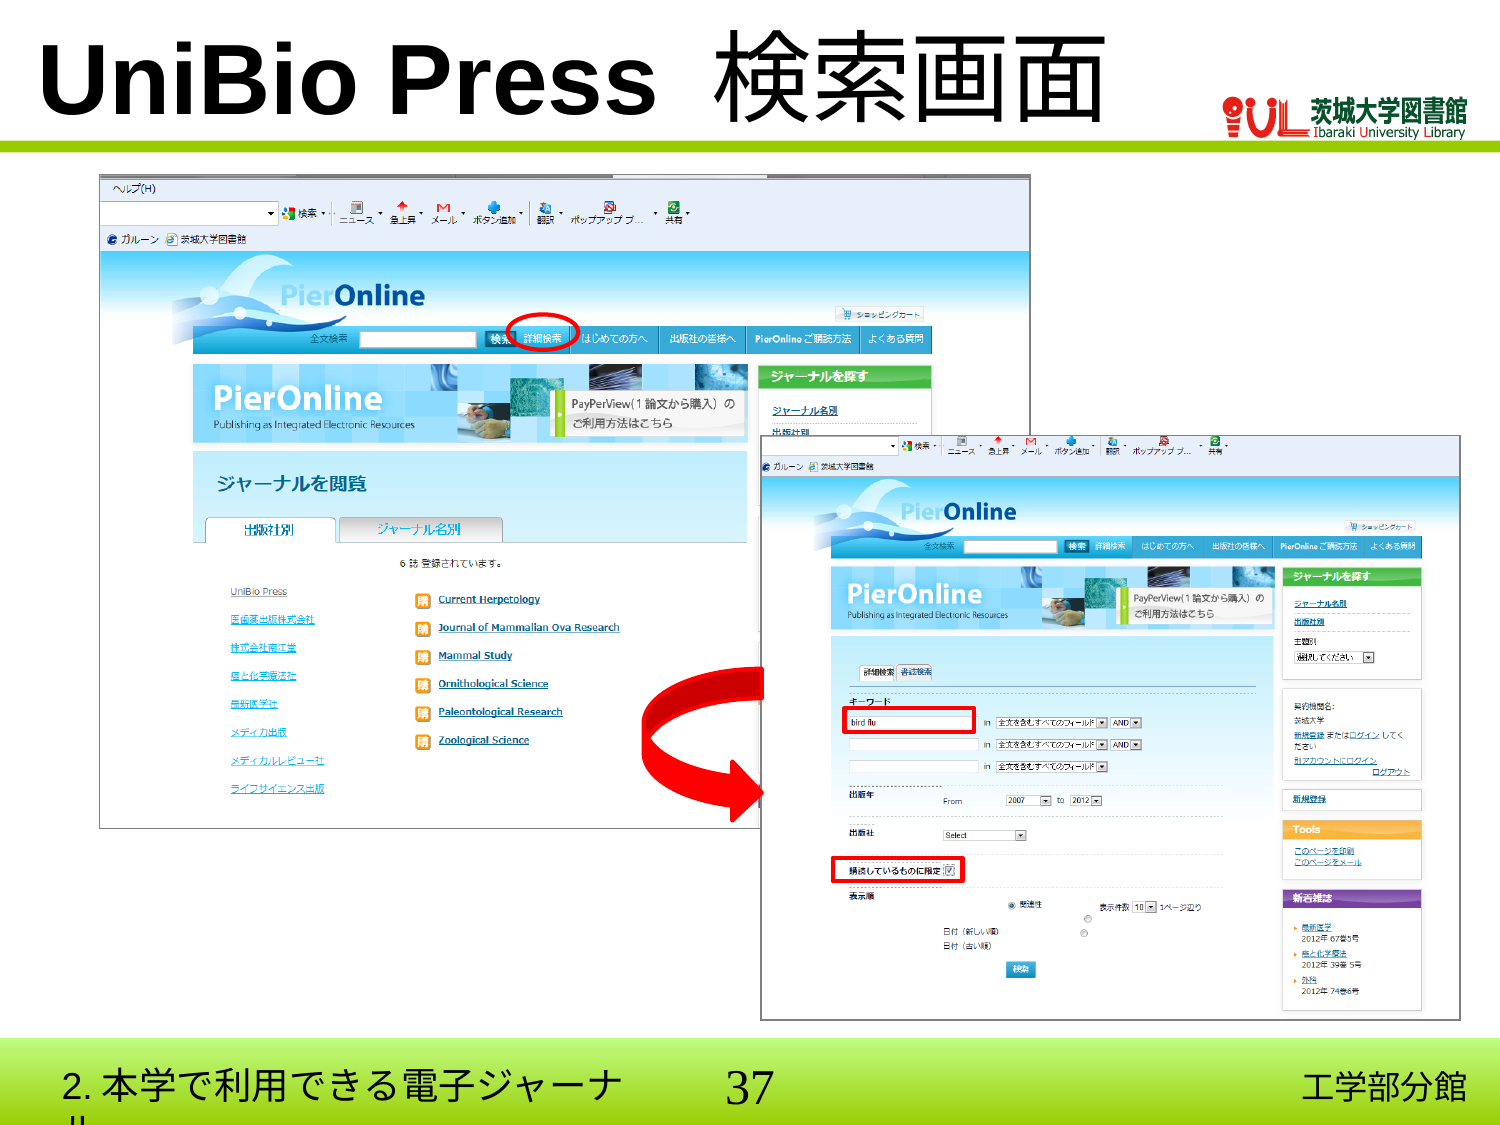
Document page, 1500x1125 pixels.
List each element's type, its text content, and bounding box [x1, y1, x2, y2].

text_box 2.本学で利用できる電子ジャーナル [46, 1054, 644, 1125]
picture [1220, 94, 1471, 140]
text_box UniBio Press 検索画面 [0, 0, 1199, 149]
picture [100, 175, 1460, 1020]
